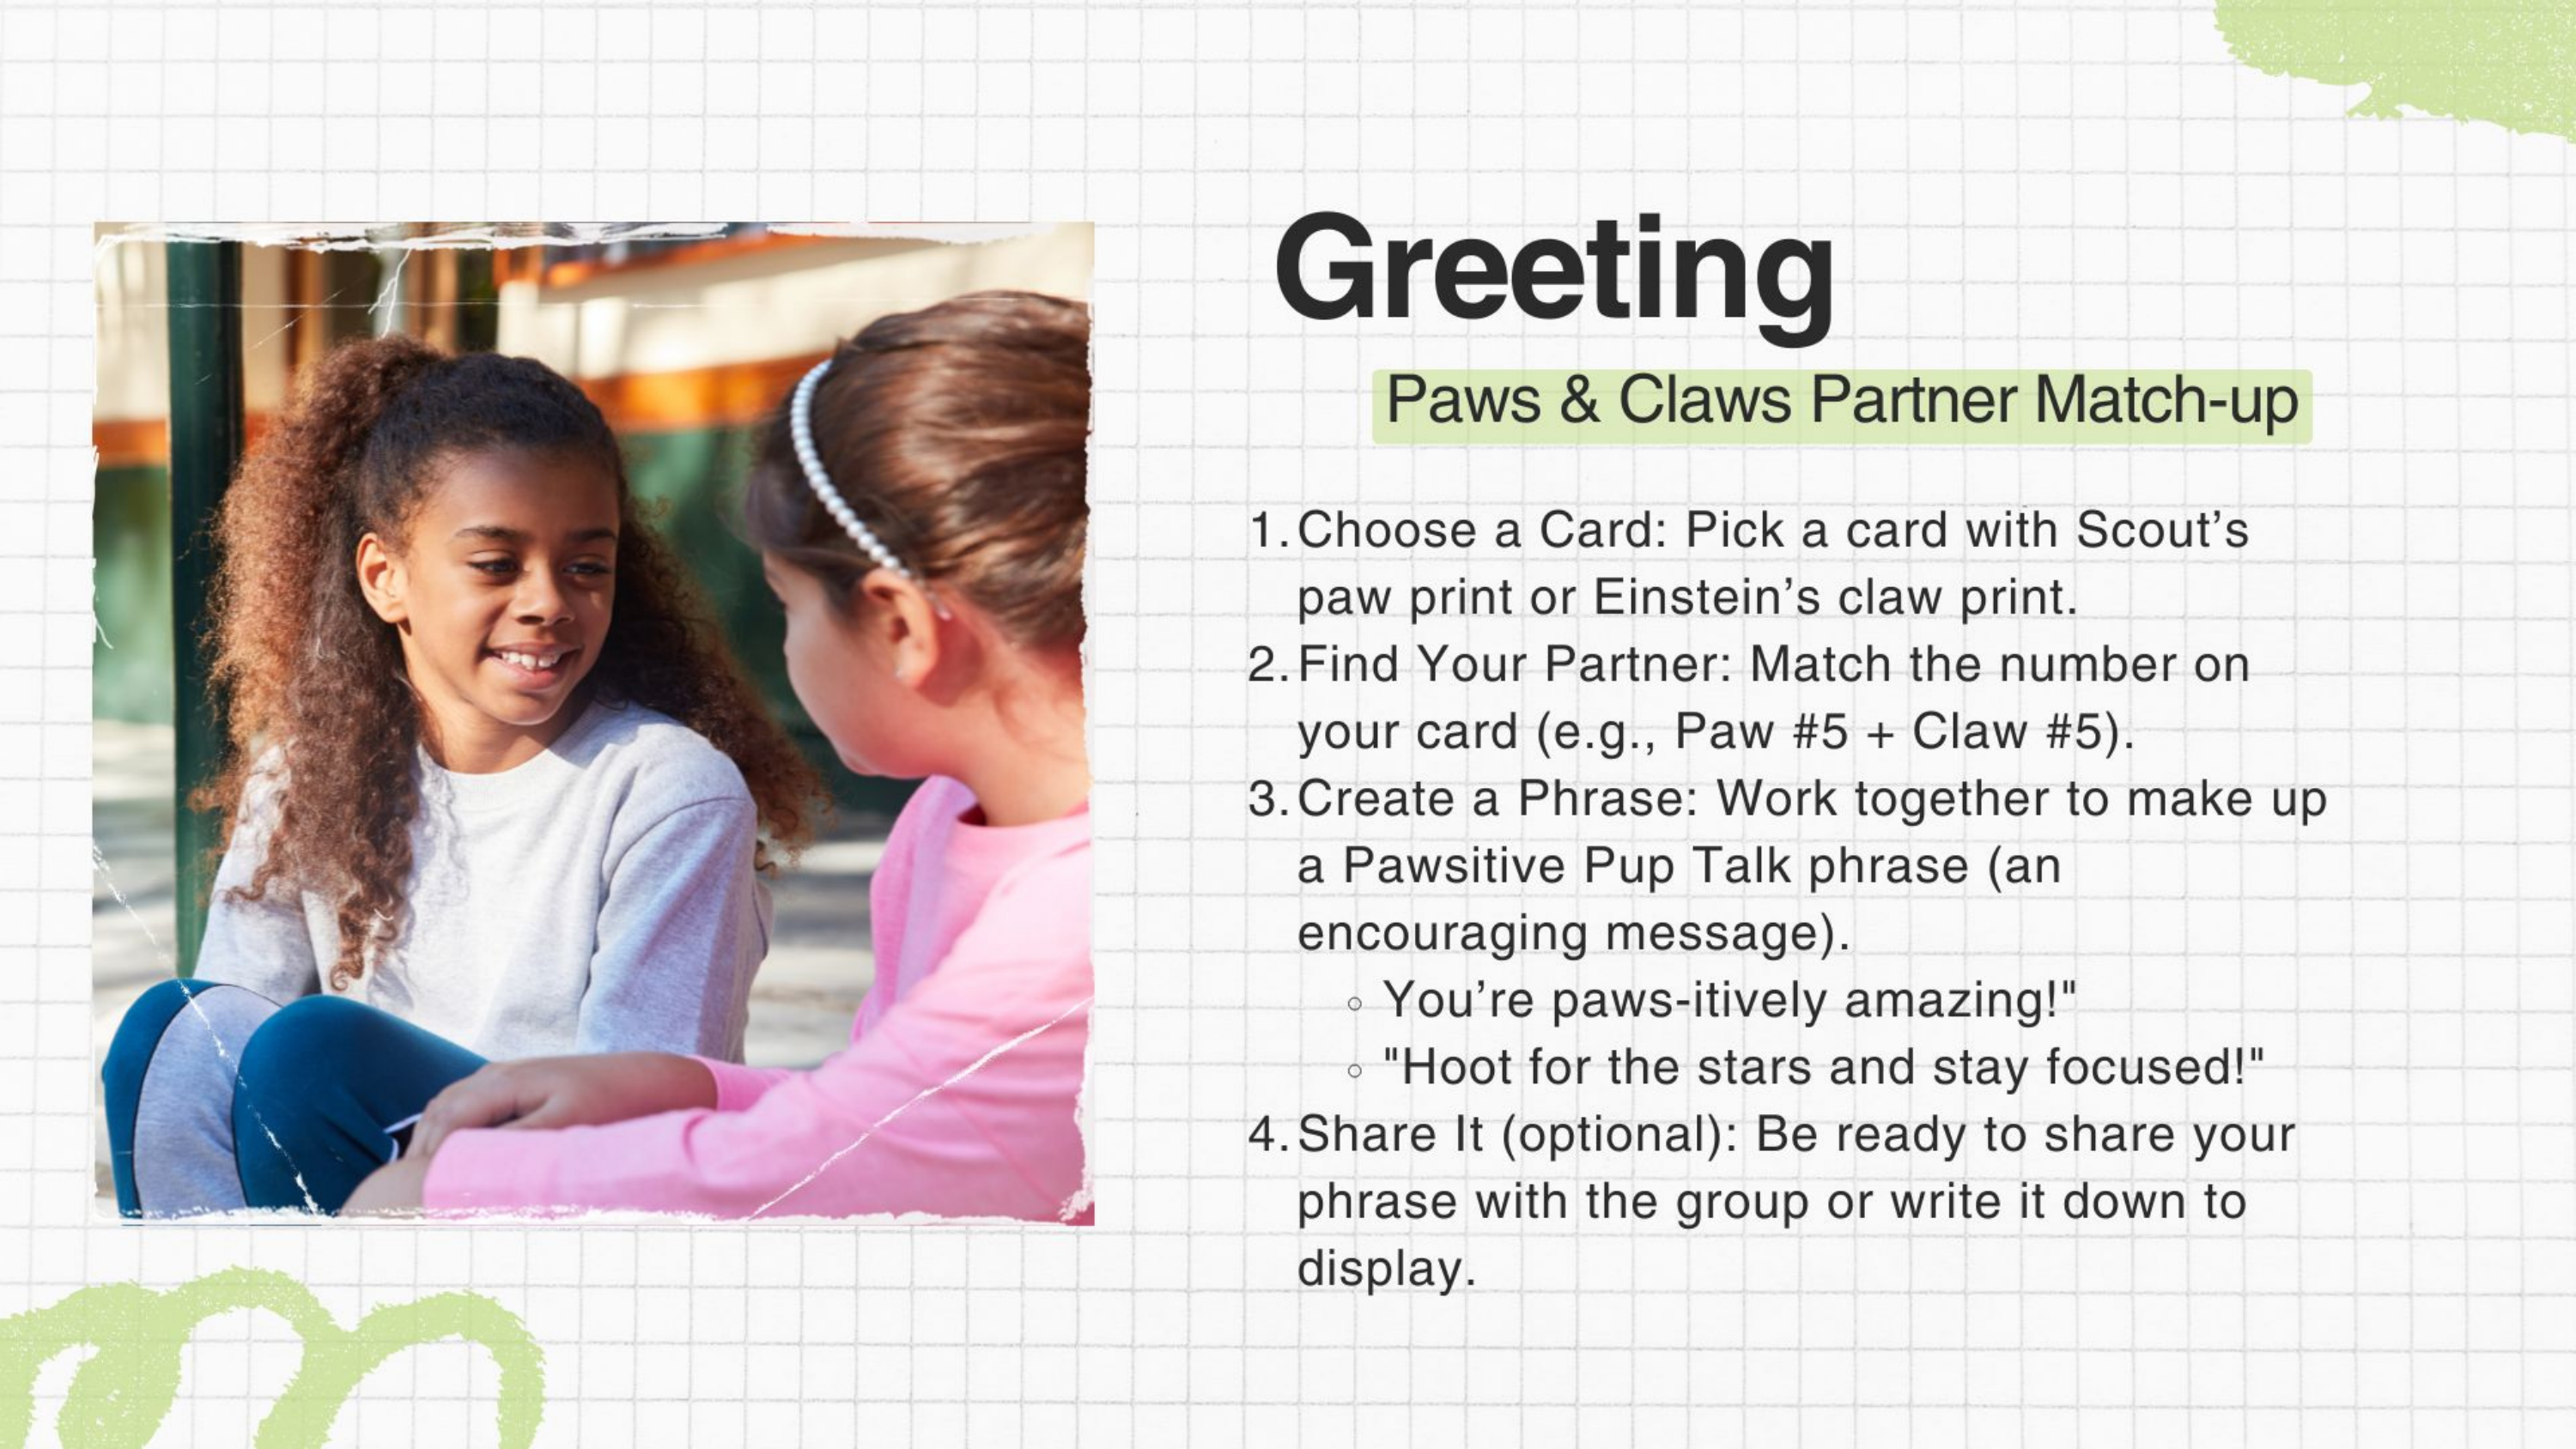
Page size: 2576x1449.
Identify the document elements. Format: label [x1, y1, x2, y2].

text_box [0, 0, 2576, 1449]
